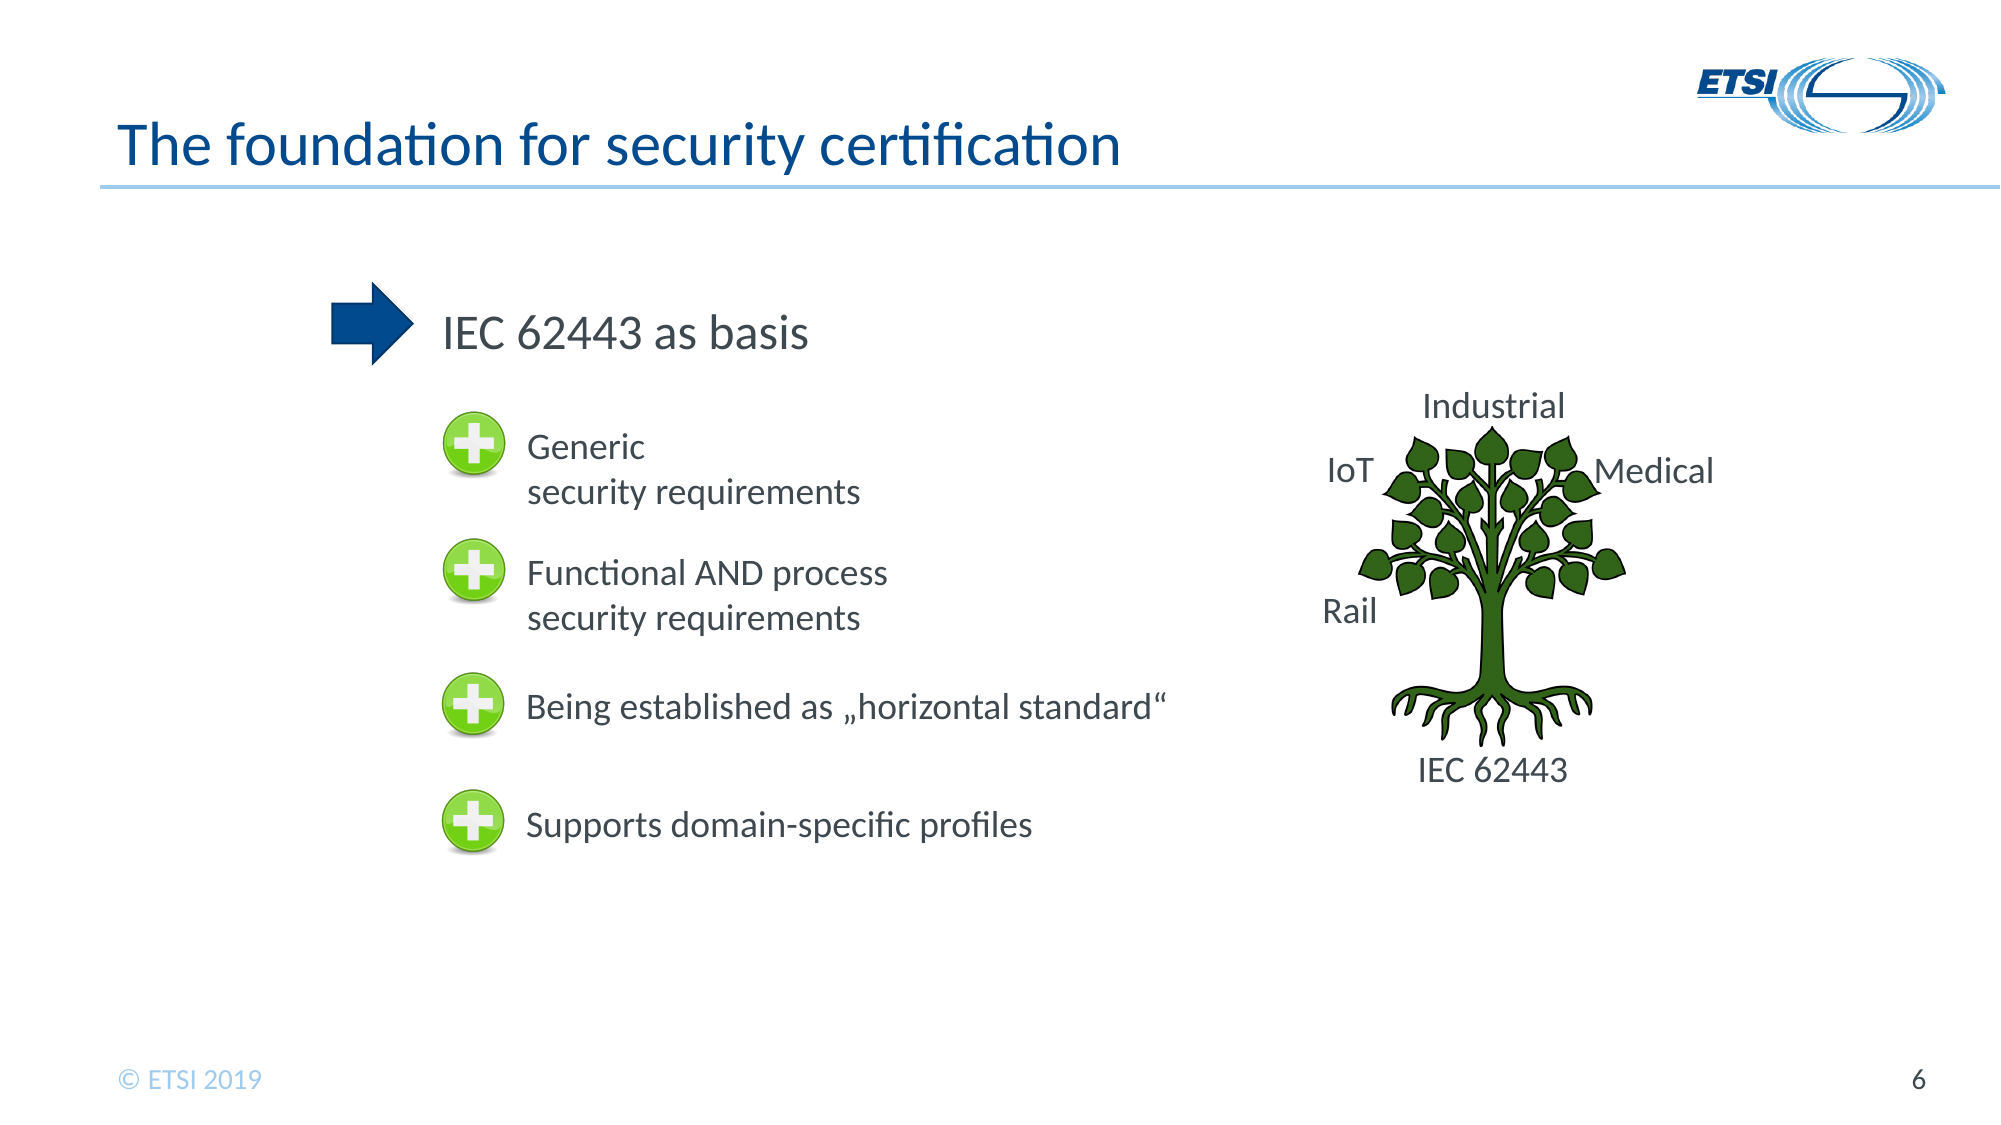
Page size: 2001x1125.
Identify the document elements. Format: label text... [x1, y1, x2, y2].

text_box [439, 671, 1343, 739]
text_box Rail [1307, 578, 1358, 638]
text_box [332, 283, 853, 368]
text_box IoT [1312, 437, 1358, 498]
text_box Industrial [1407, 373, 1598, 426]
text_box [1358, 426, 1626, 798]
text_box Medical [1626, 438, 1737, 499]
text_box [440, 537, 974, 647]
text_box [440, 410, 1022, 521]
title The foundation for security certification [100, 45, 1663, 188]
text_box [439, 788, 1158, 856]
picture [1697, 58, 1946, 138]
